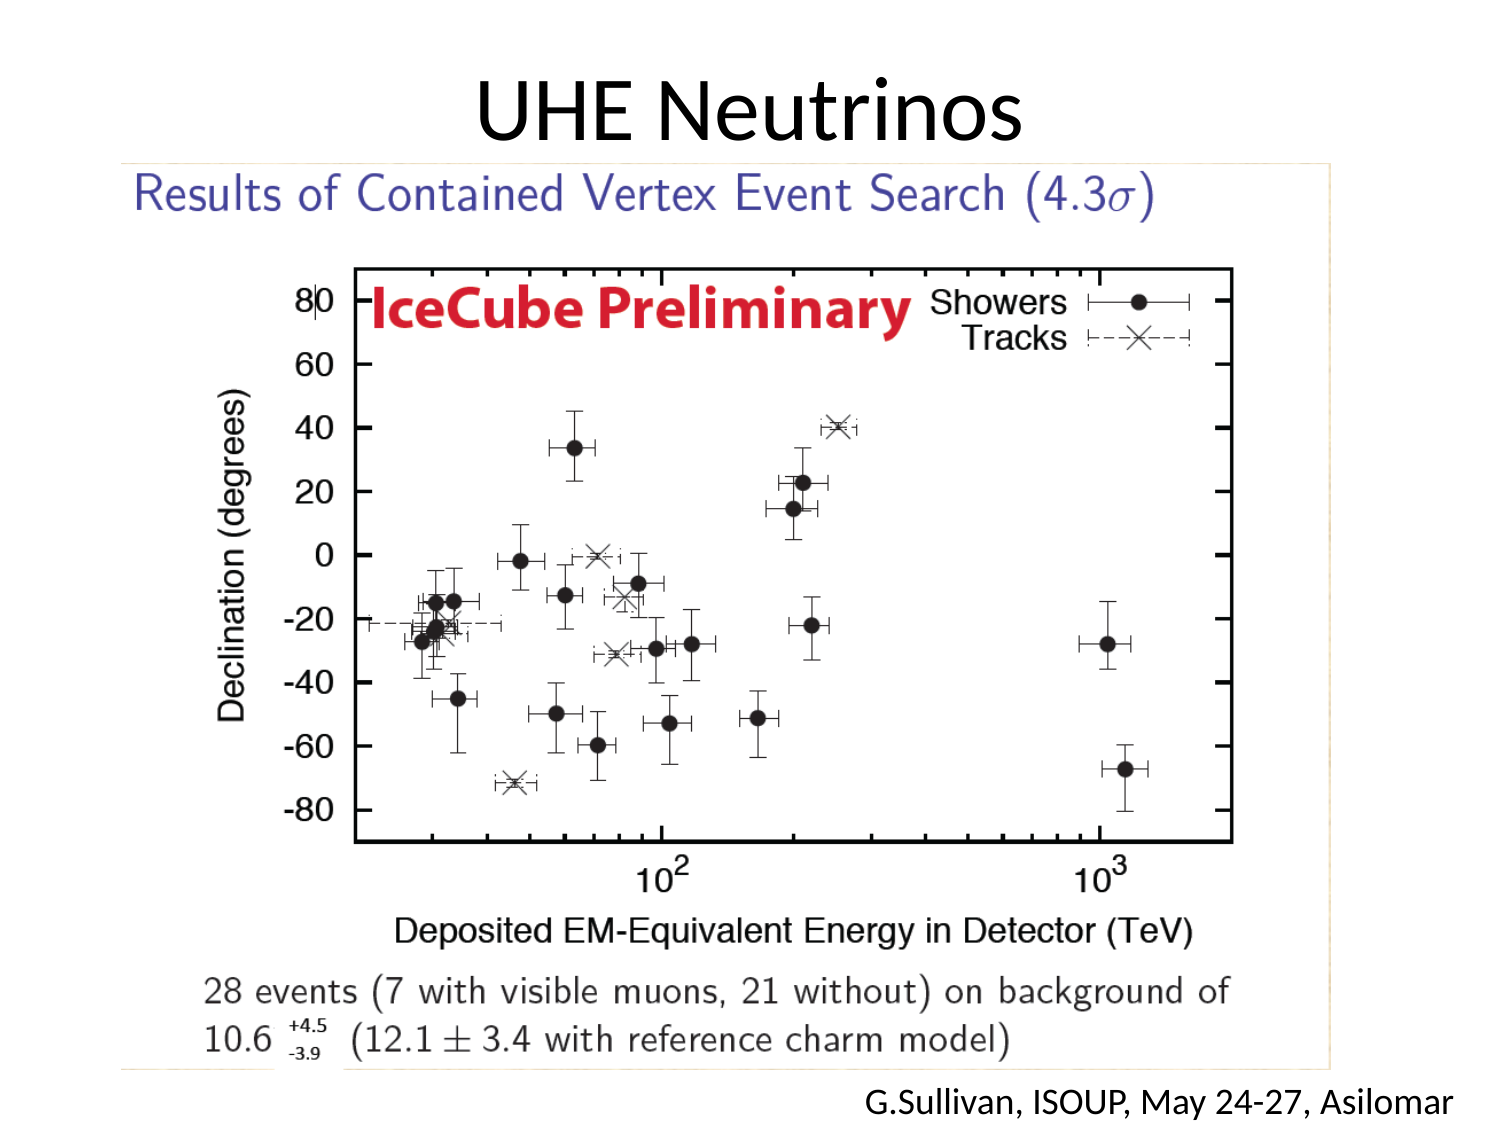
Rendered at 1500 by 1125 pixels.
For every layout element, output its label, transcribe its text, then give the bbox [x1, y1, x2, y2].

text_box G.Sullivan, ISOUP, May 24-27, Asilomar [849, 1069, 1470, 1125]
picture [121, 163, 1331, 1070]
title UHE Neutrinos [75, 45, 1425, 164]
